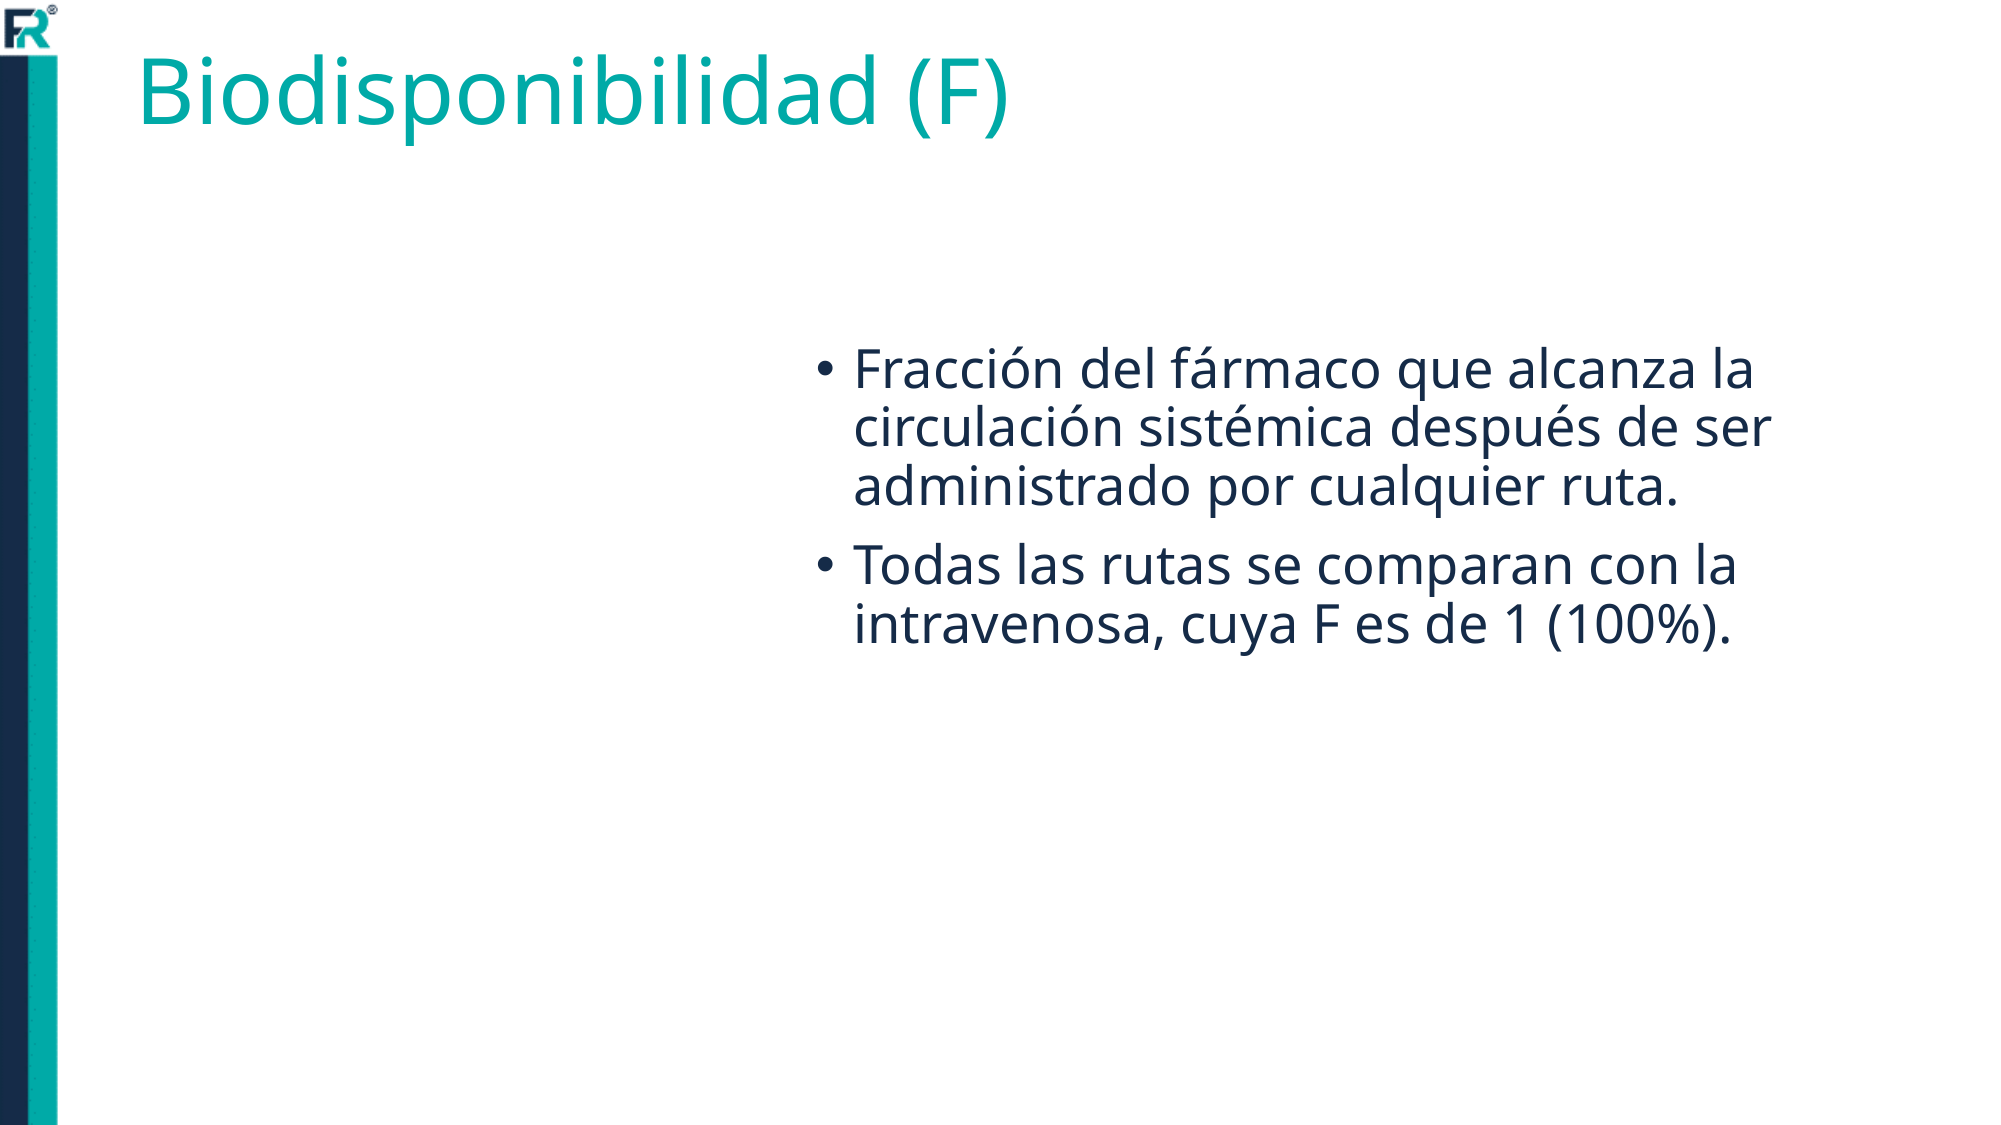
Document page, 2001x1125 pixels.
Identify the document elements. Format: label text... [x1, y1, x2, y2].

picture [0, 0, 2001, 1125]
list Fracción del fármaco que alcanza la circulación sistémica después de ser administrado por cualquier ruta. Todas las rutas se comparan con la intravenosa, cuya F es de 1 (100%). [800, 333, 1932, 1098]
title Biodisponibilidad (F) [120, 15, 1322, 174]
